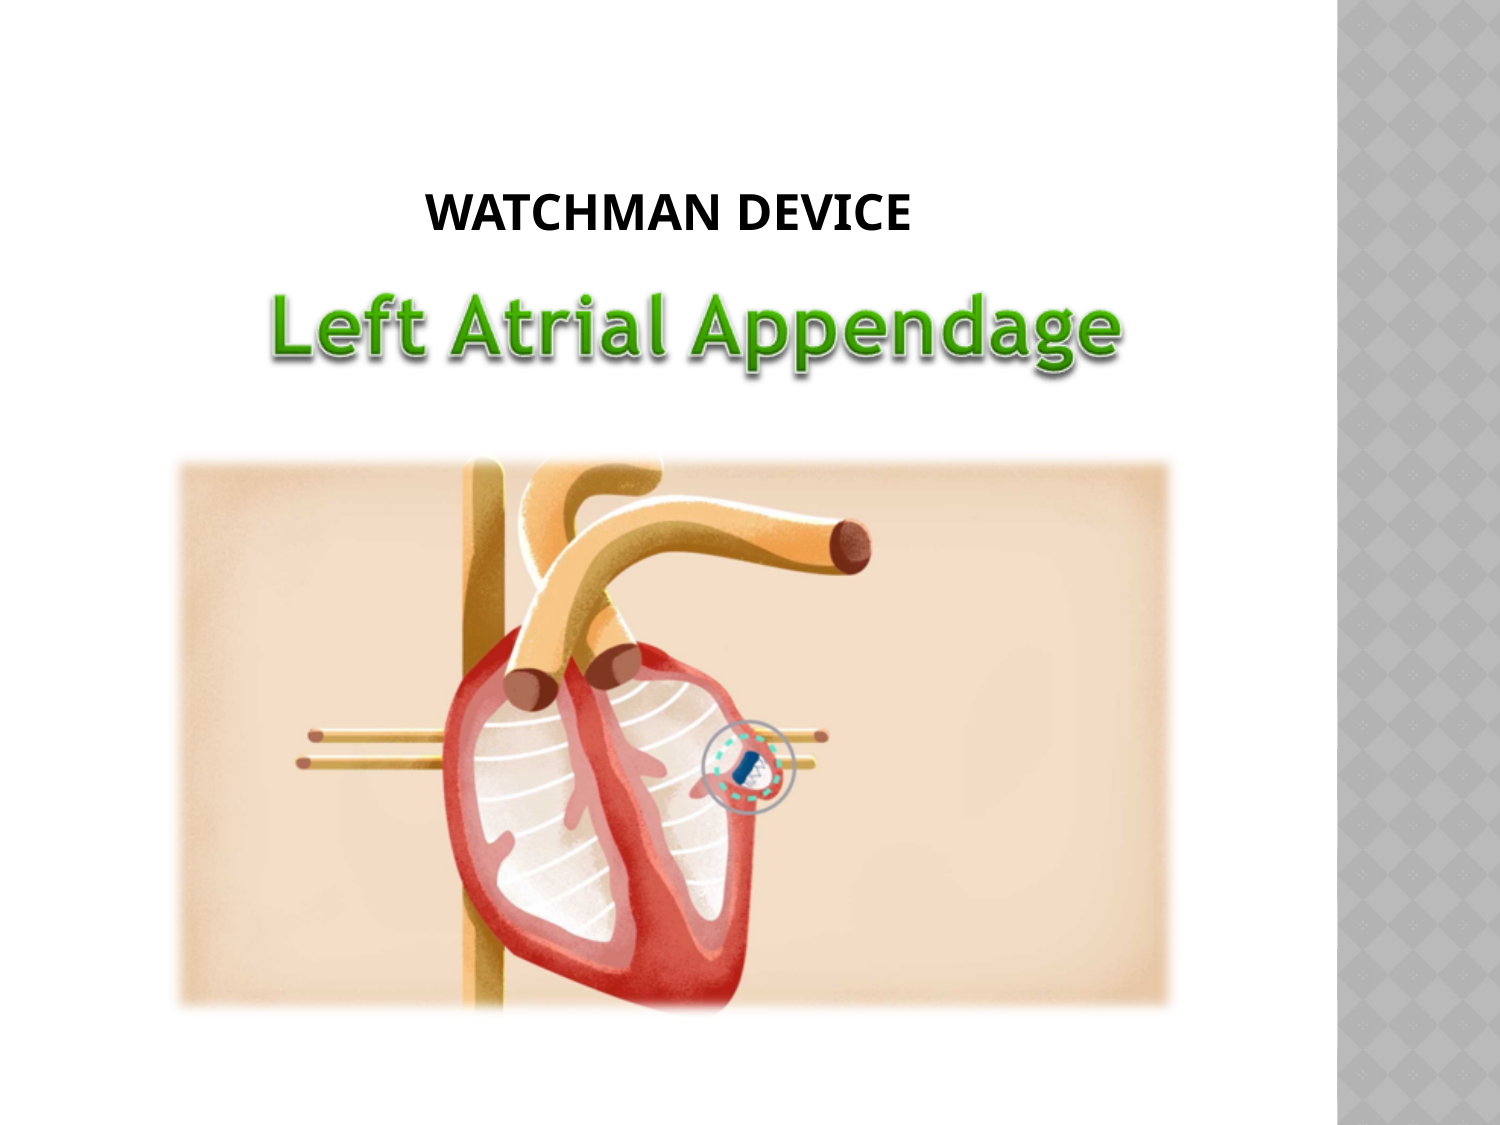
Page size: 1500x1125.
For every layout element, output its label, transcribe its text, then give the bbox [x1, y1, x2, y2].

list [106, 263, 1231, 1060]
title WATCHMAN Device [75, 52, 1263, 240]
